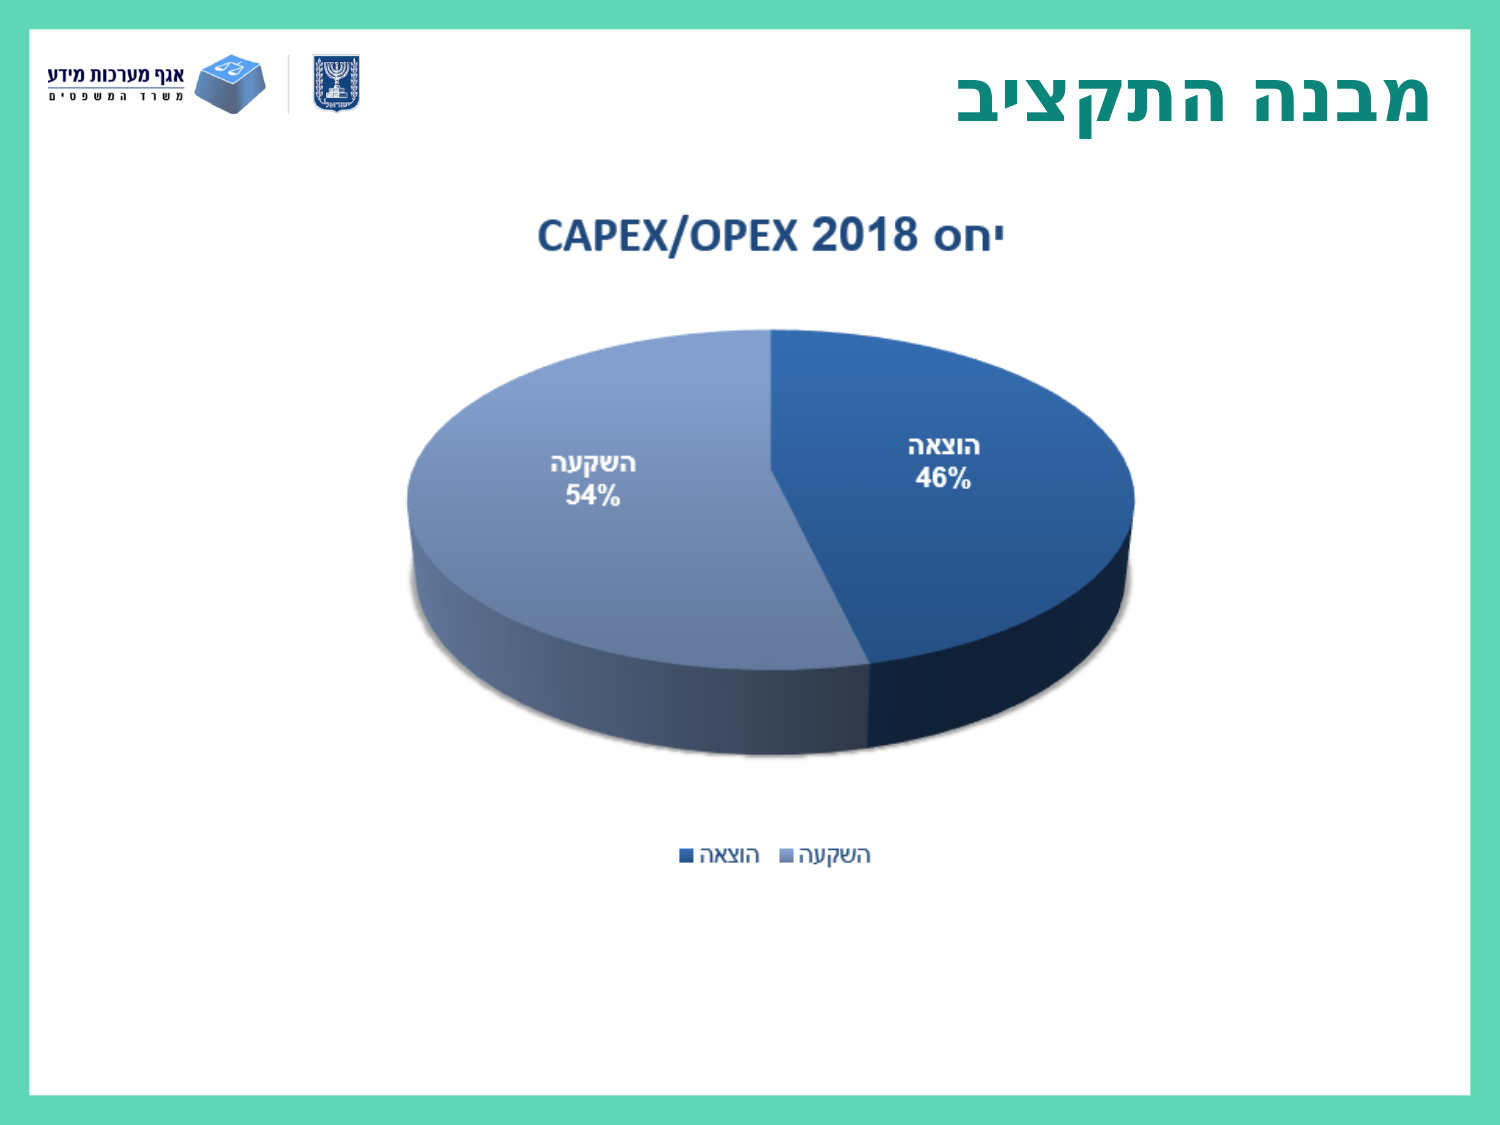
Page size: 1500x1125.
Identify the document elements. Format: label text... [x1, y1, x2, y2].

picture [123, 176, 1377, 949]
title מבנה התקציב [41, 46, 1447, 160]
